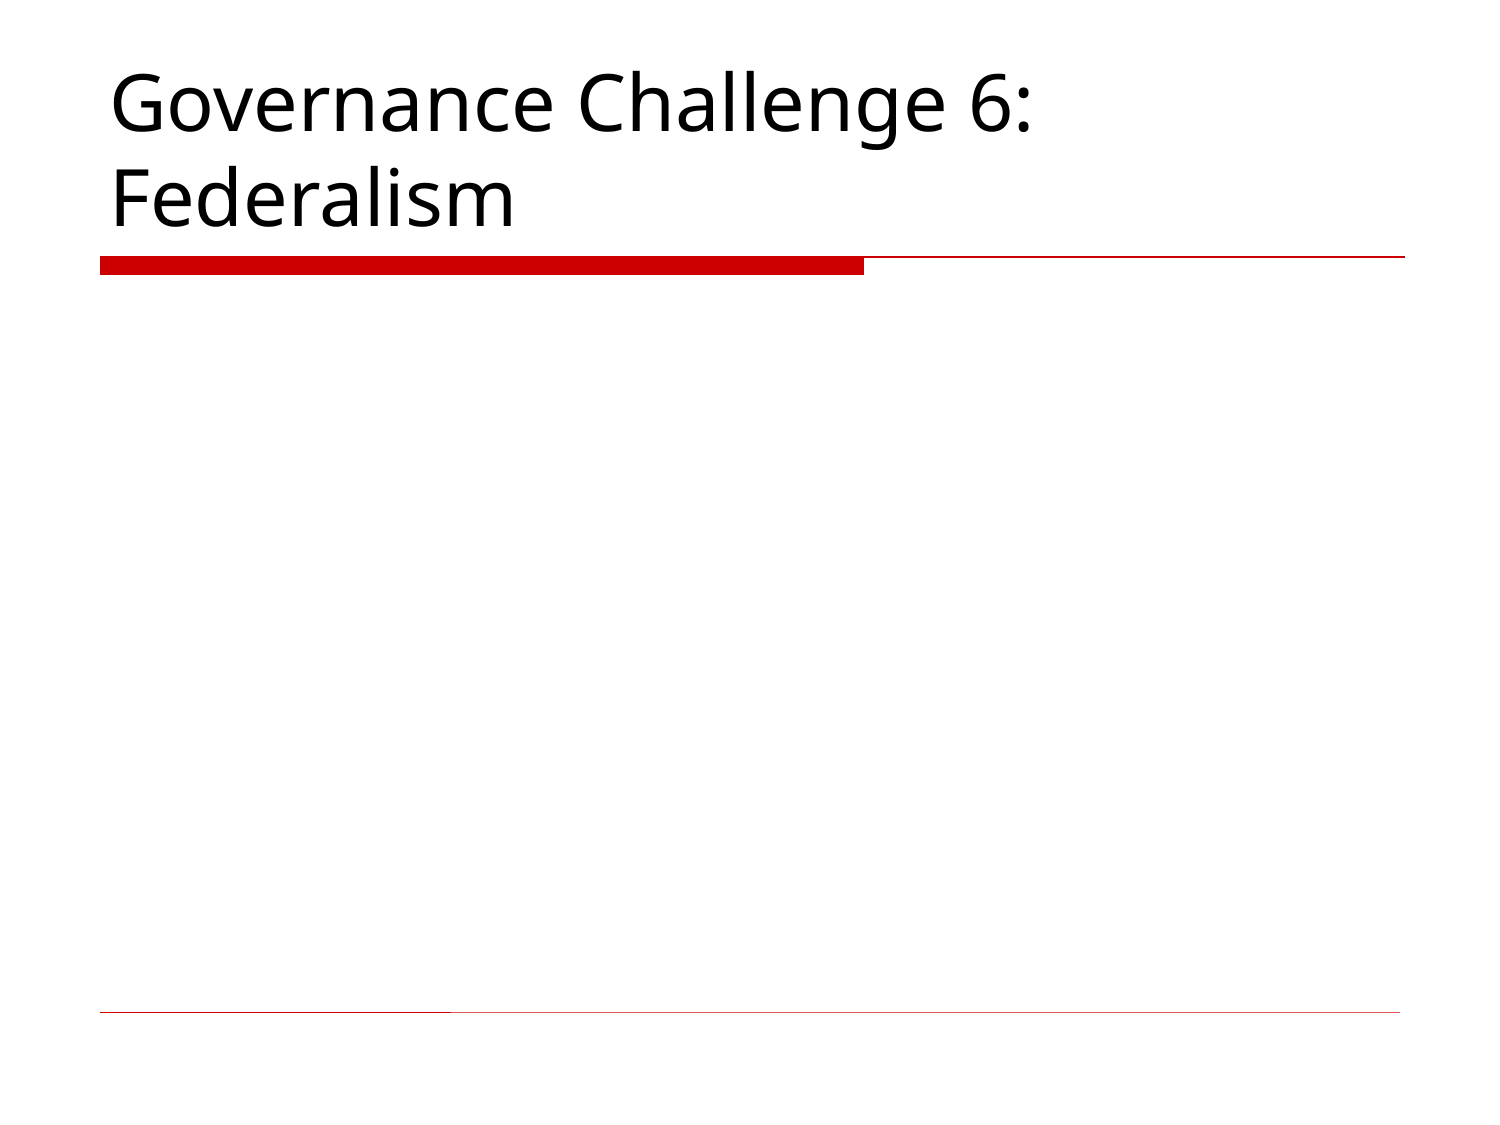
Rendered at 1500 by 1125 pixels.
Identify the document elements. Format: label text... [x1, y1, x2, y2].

title Governance Challenge 6: Federalism [93, 49, 1407, 250]
